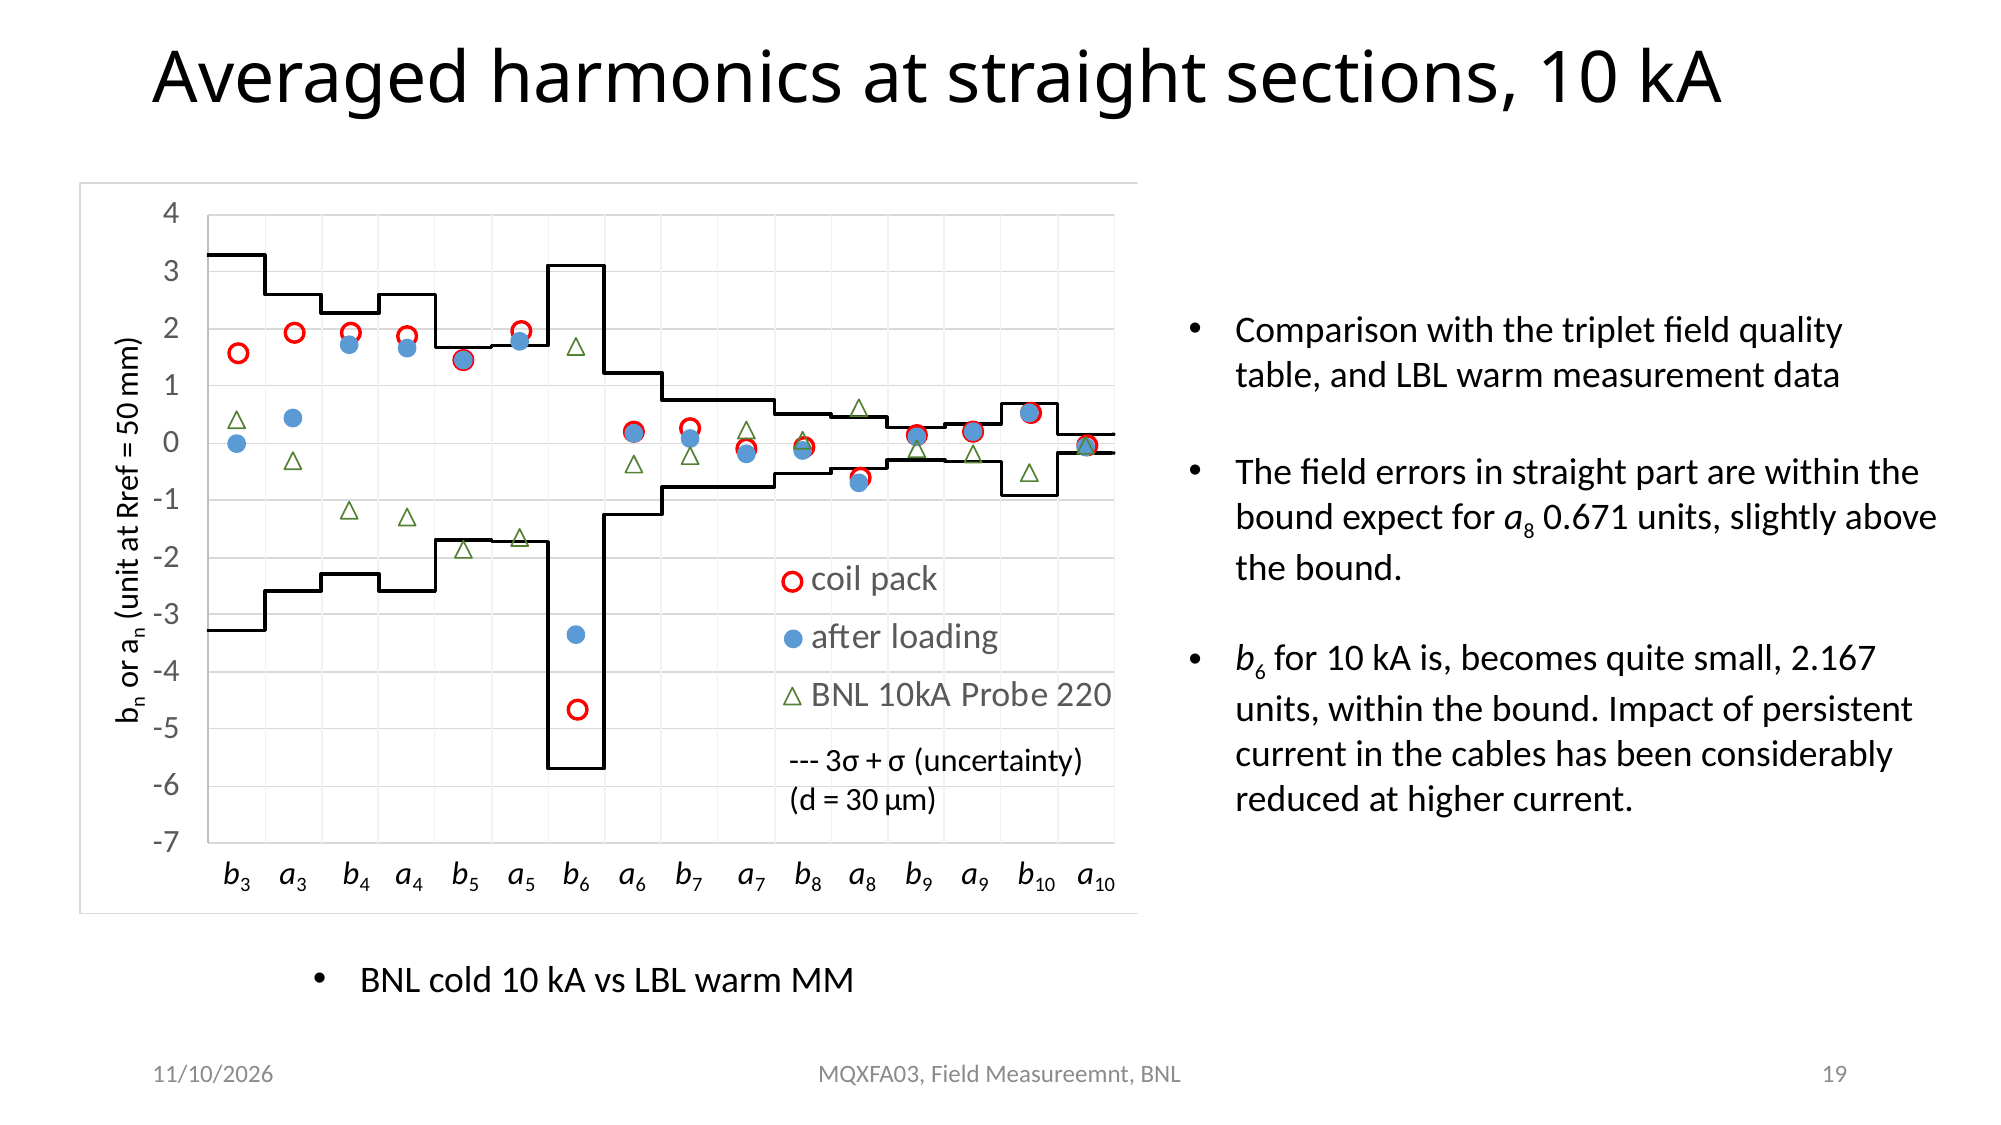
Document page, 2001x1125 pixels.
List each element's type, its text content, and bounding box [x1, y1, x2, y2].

footer MQXFA03, Field Measureemnt, BNL [662, 1042, 1338, 1103]
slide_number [137, 1042, 588, 1103]
text_box BNL cold 10 kA vs LBL warm MM [298, 947, 871, 1008]
title Averaged harmonics at straight sections, 10 kA [137, 10, 1863, 149]
slide_number 19 [1412, 1042, 1863, 1103]
text_box Comparison with the triplet field quality table, and LBL warm measurement data The field errors in straight part are within the bound expect for a8 0.671 units, slightly above the bound. b6 for 10 kA is, becomes quite small, 2.167 units, within the bound. Impact of persistent current in the cables has been considerably reduced at higher current. [1173, 298, 1953, 872]
picture [78, 181, 1138, 914]
